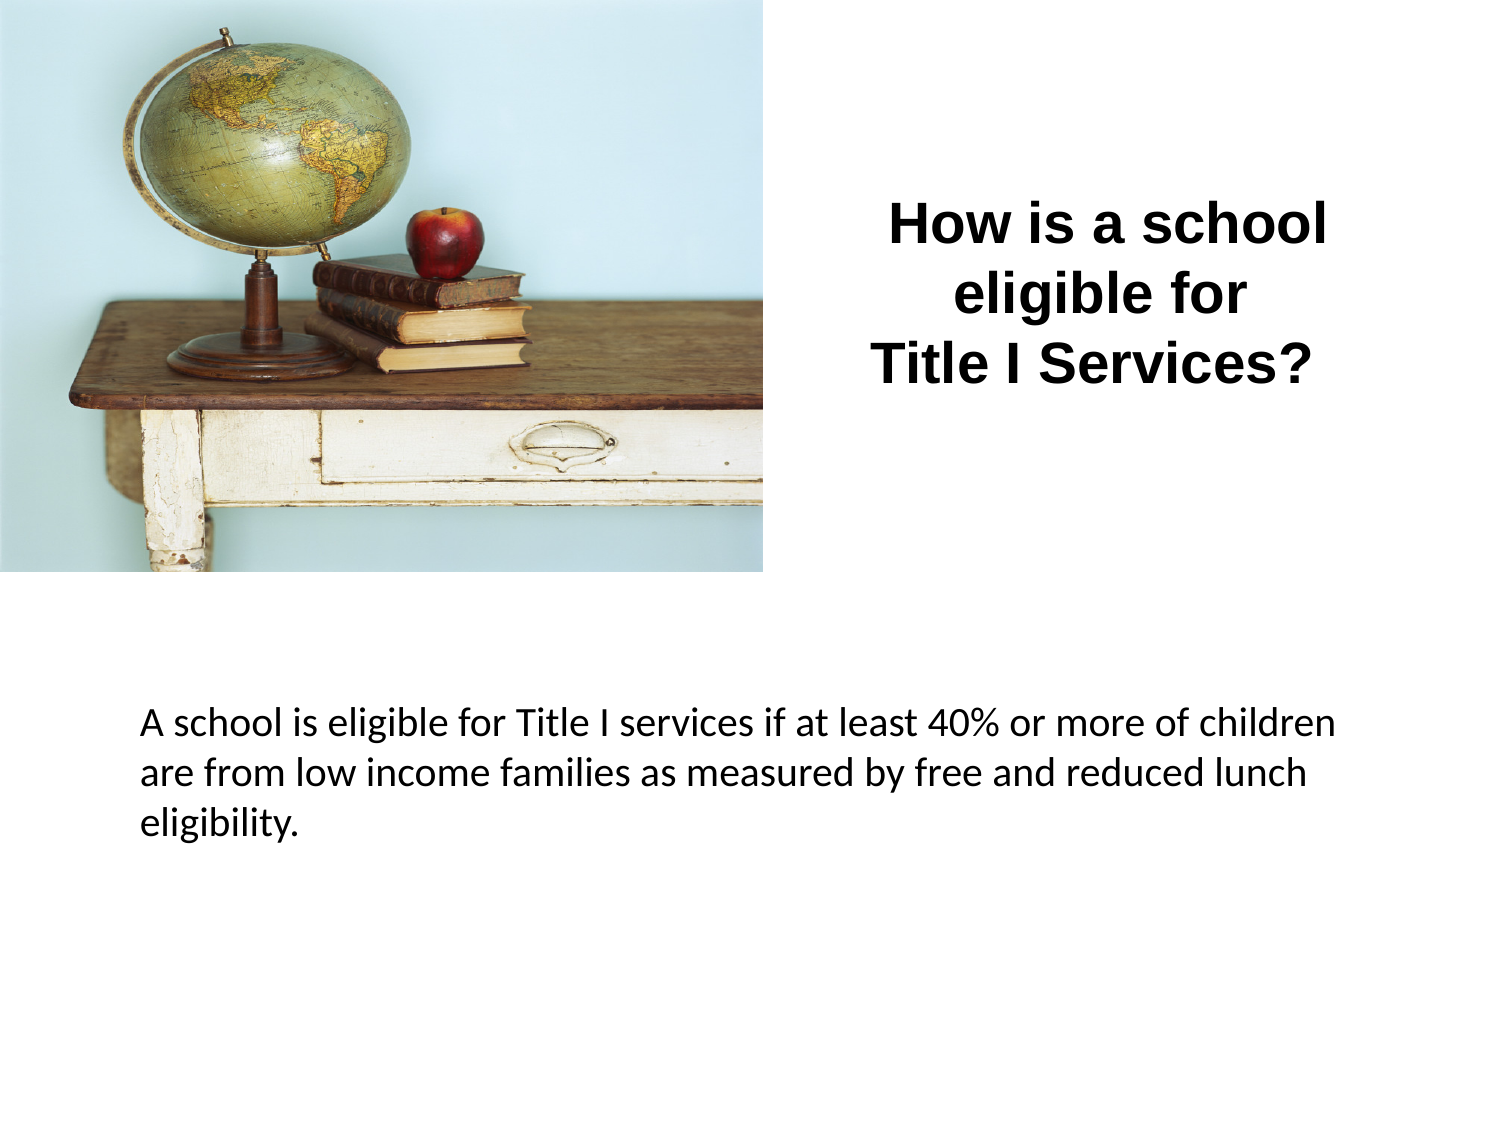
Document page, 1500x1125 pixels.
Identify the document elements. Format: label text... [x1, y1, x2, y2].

text_box How is a school eligible for Title I Services? [790, 177, 1428, 530]
text_box A school is eligible for Title I services if at least 40% or more of children are from low income families as measured by free and reduced lunch eligibility. [124, 687, 1388, 853]
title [0, 0, 763, 572]
